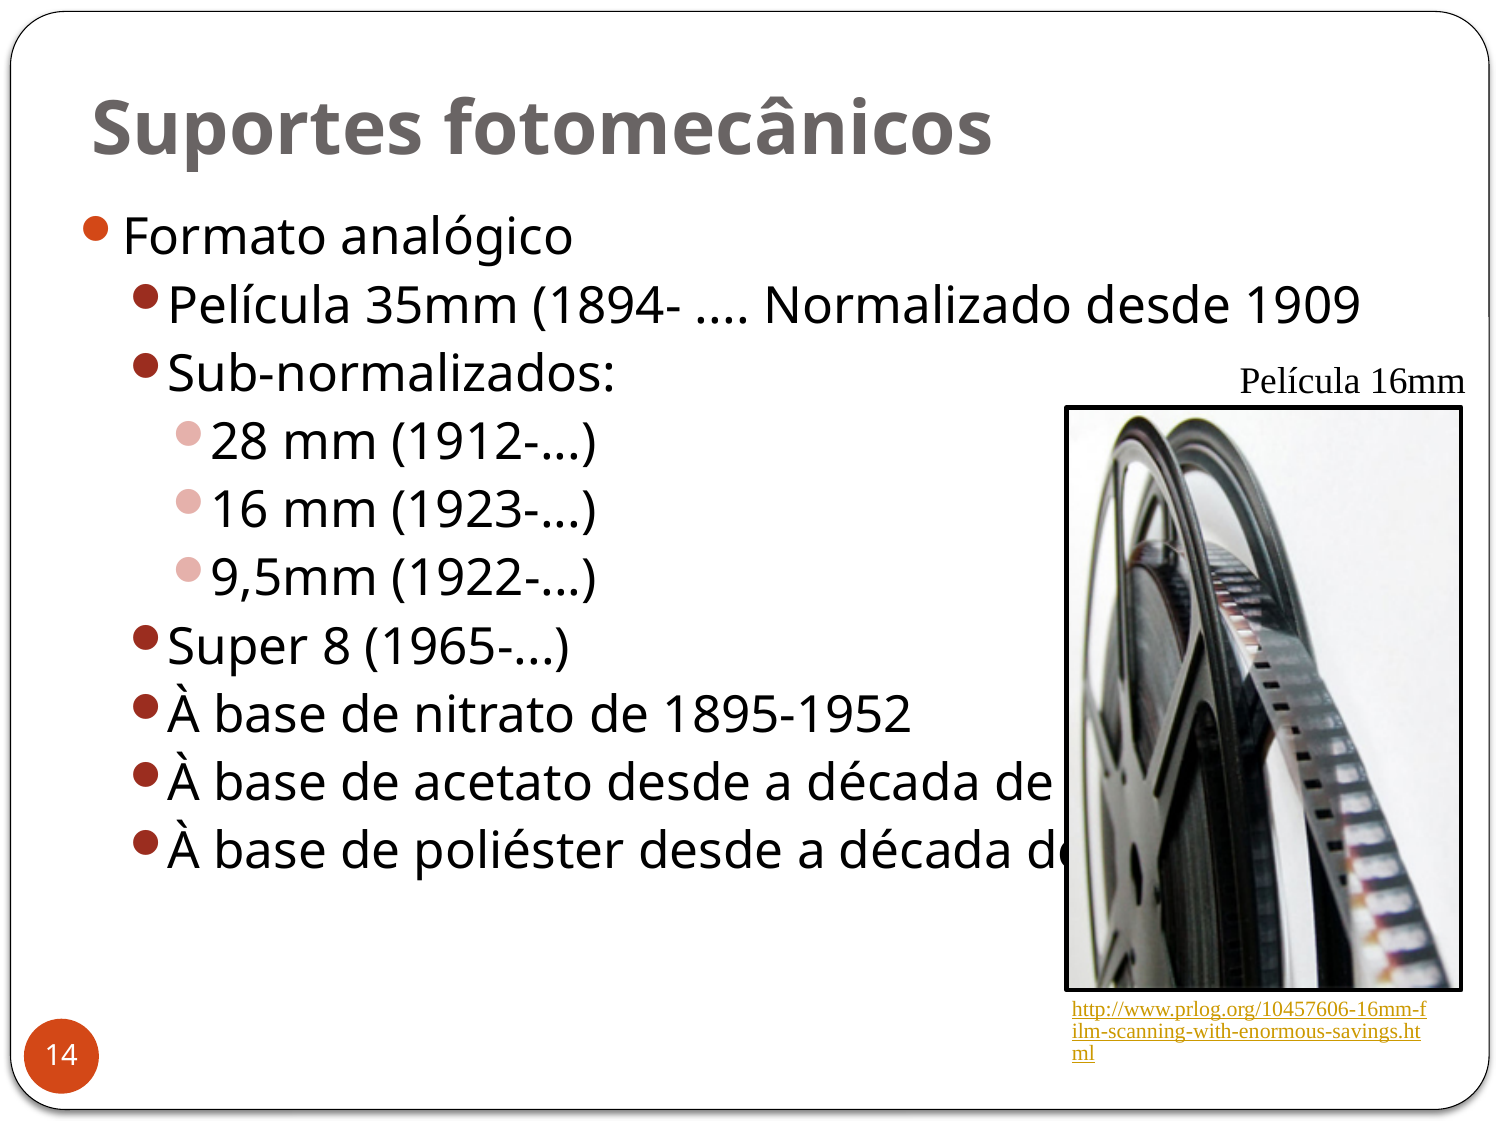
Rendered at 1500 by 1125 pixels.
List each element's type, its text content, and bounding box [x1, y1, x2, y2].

text_box Película 16mm [1224, 348, 1482, 409]
text_box http://www.prlog.org/10457606-16mm-film-scanning-with-enormous-savings.html [1057, 987, 1447, 1029]
slide_number 14 [23, 1018, 99, 1094]
list Formato analógico Película 35mm (1894- .... Normalizado desde 1909 Sub-normalizados: 28 mm (1912-...) 16 mm (1923-...) 9,5mm (1922-...) Super 8 (1965-...) À base de nitrato de 1895-1952 À base de acetato desde a década de 20 À base de poliéster desde a década de 70 [64, 196, 1378, 912]
picture [1068, 409, 1459, 988]
title Suportes fotomecânicos [76, 45, 1425, 185]
